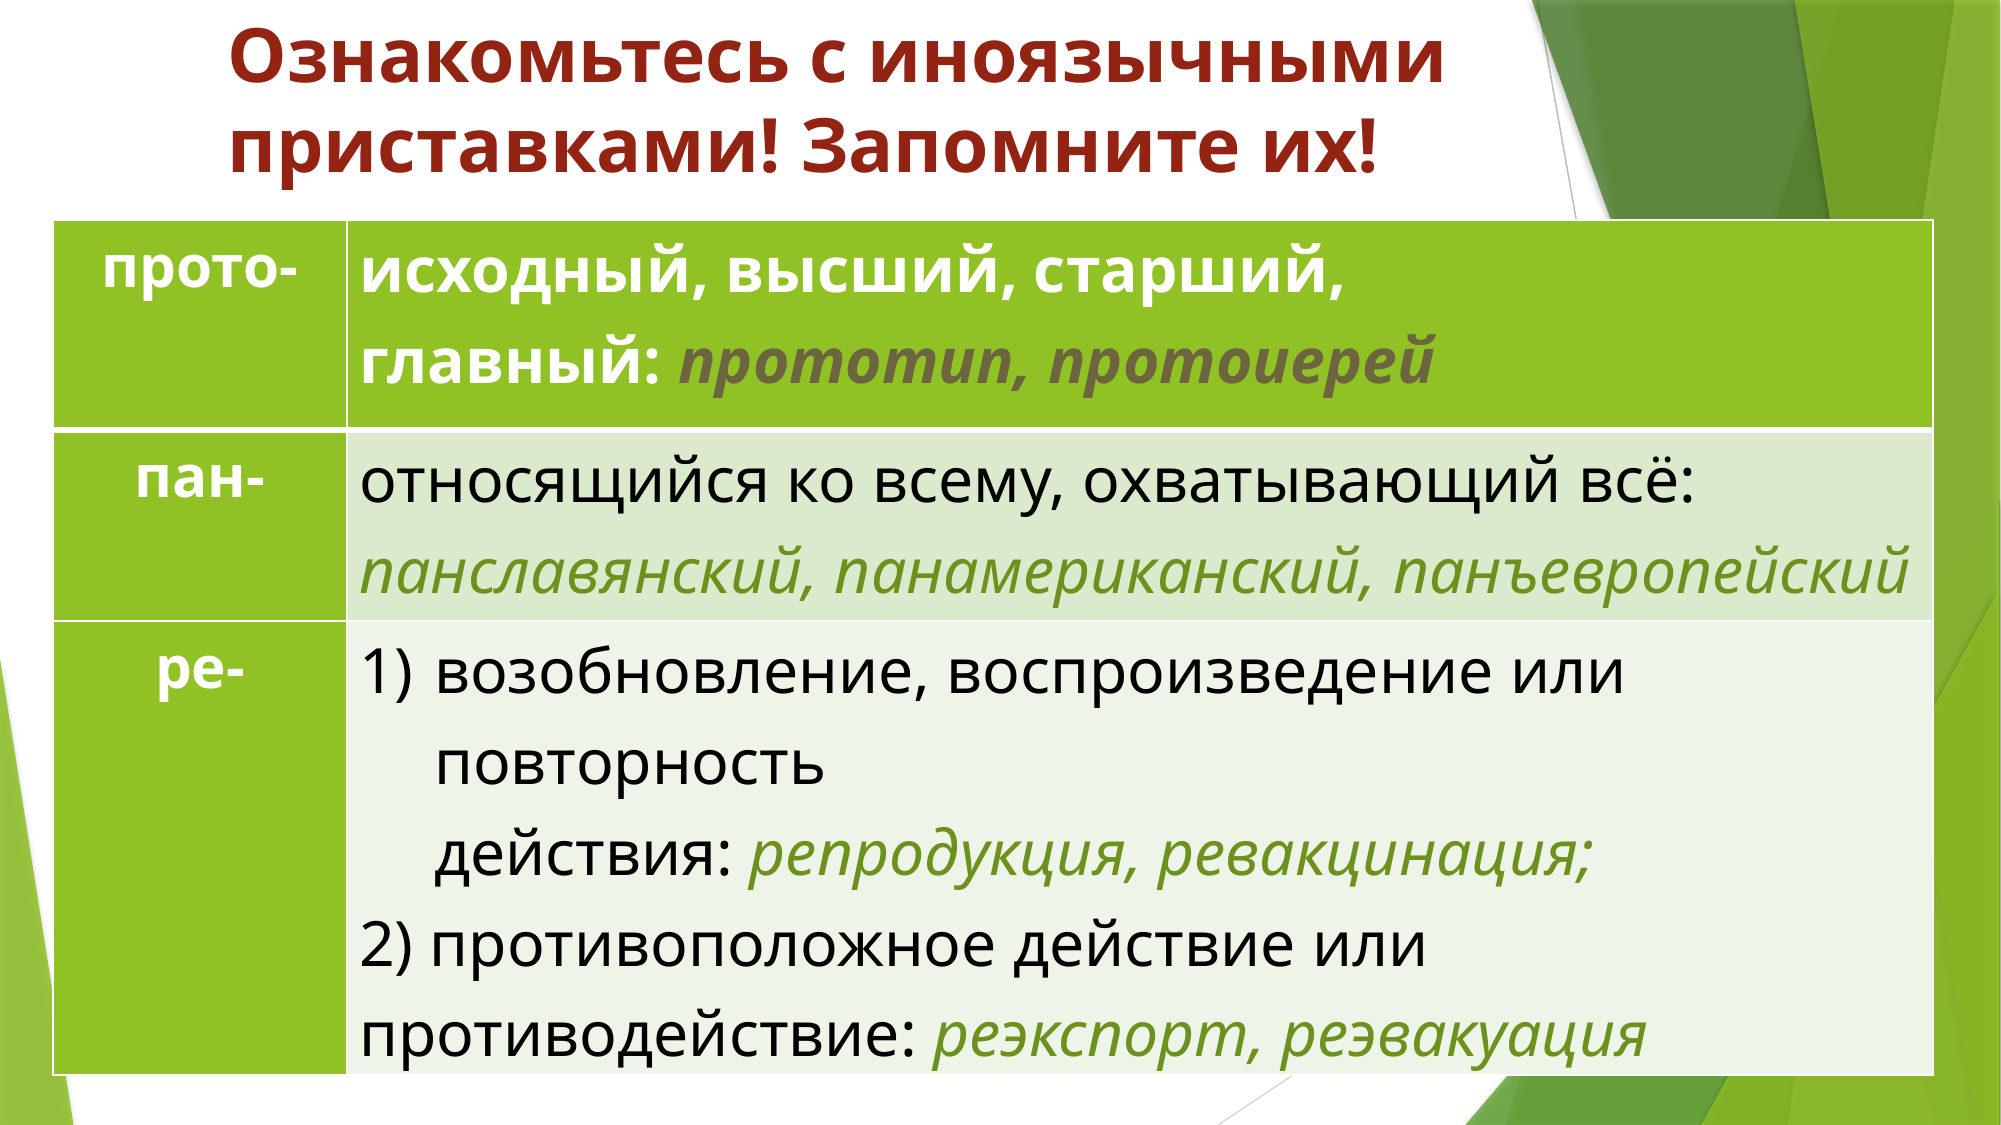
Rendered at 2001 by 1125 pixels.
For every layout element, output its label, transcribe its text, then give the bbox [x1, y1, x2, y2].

table_cell ре- [54, 622, 346, 1074]
table_header исходный, высший, старший, главный: прототип, протоиерей [348, 221, 1932, 427]
table_cell пан- [54, 433, 346, 620]
table_header прото- [54, 221, 346, 427]
table_cell относящийся ко всему, охватывающий всё: панславянский, панамериканский, панъевропейский [348, 433, 1932, 620]
table_cell возобновление, воспроизведение или повторность действия: репродукция, ревакцинация; 2) противоположное действие или противодействие: реэкспорт, реэвакуация [348, 622, 1932, 1074]
title Ознакомьтесь с иноязычными приставками! Запомните их! [212, 0, 1788, 145]
